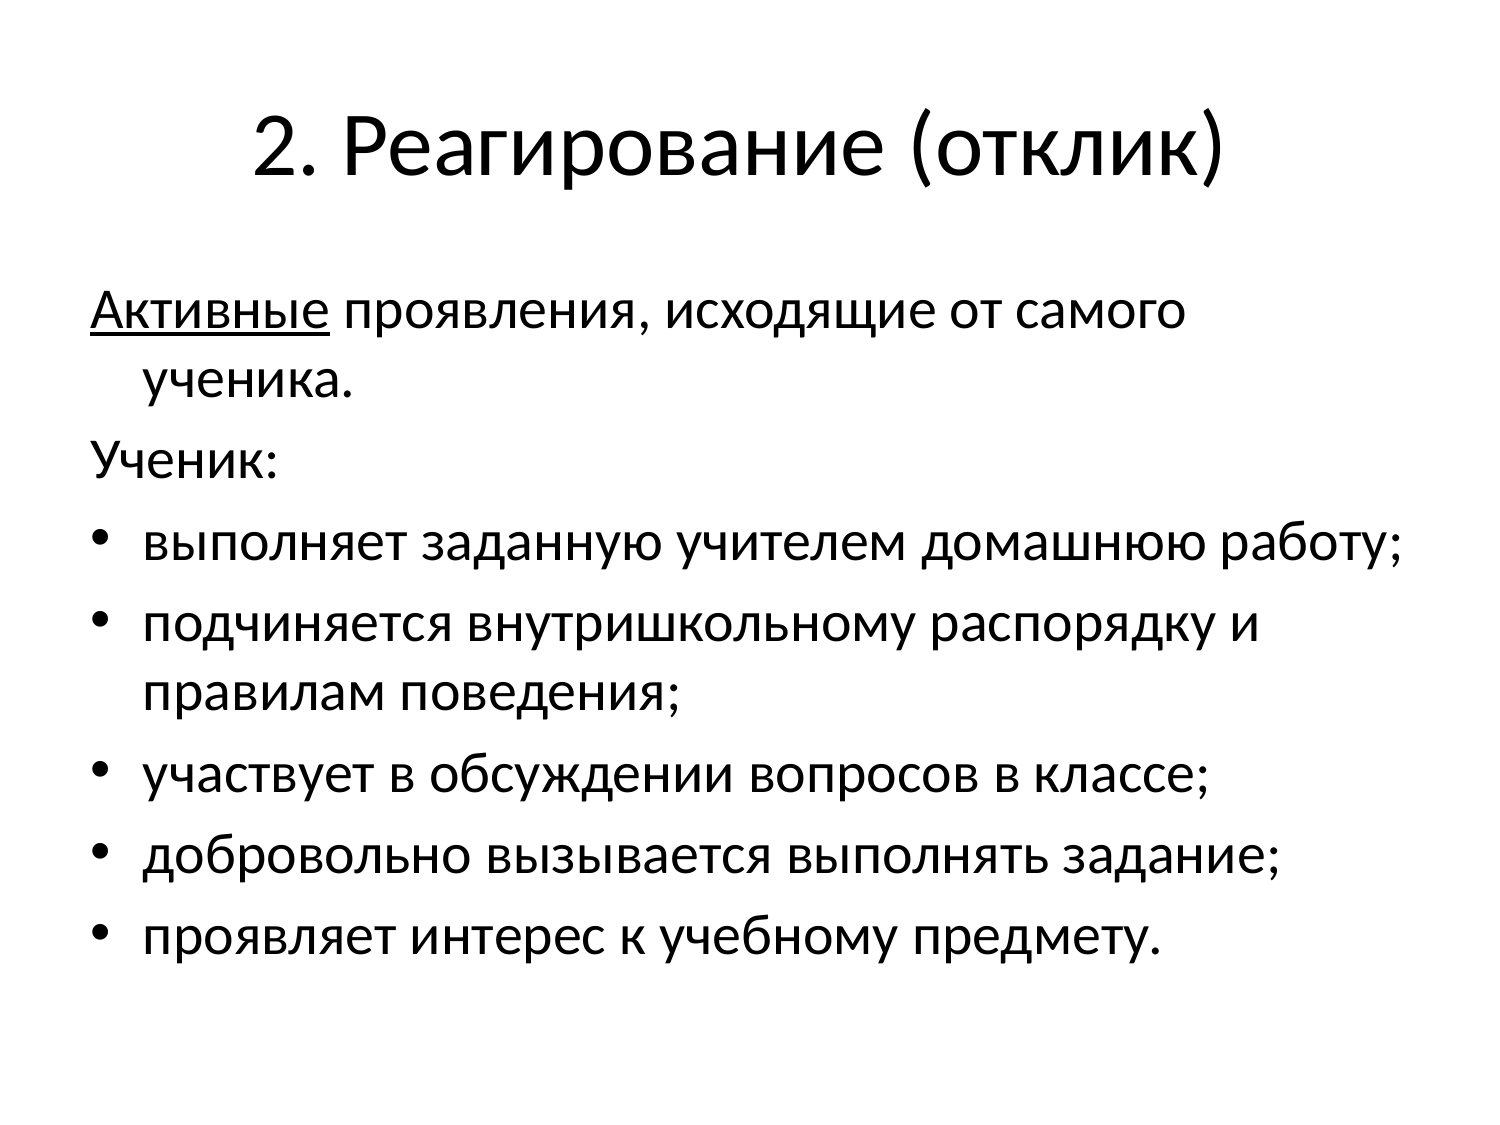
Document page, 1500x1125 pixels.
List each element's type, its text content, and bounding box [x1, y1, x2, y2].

title 2. Реагирование (отклик) [75, 45, 1425, 233]
list Активные проявления, исходящие от самого ученика. Ученик: выполняет заданную учителем домашнюю работу; подчиняется внутришкольному распорядку и правилам поведения; участвует в обсуждении вопросов в классе; добровольно вызывается выполнять задание; проявляет интерес к учебному предмету. [75, 262, 1425, 1005]
